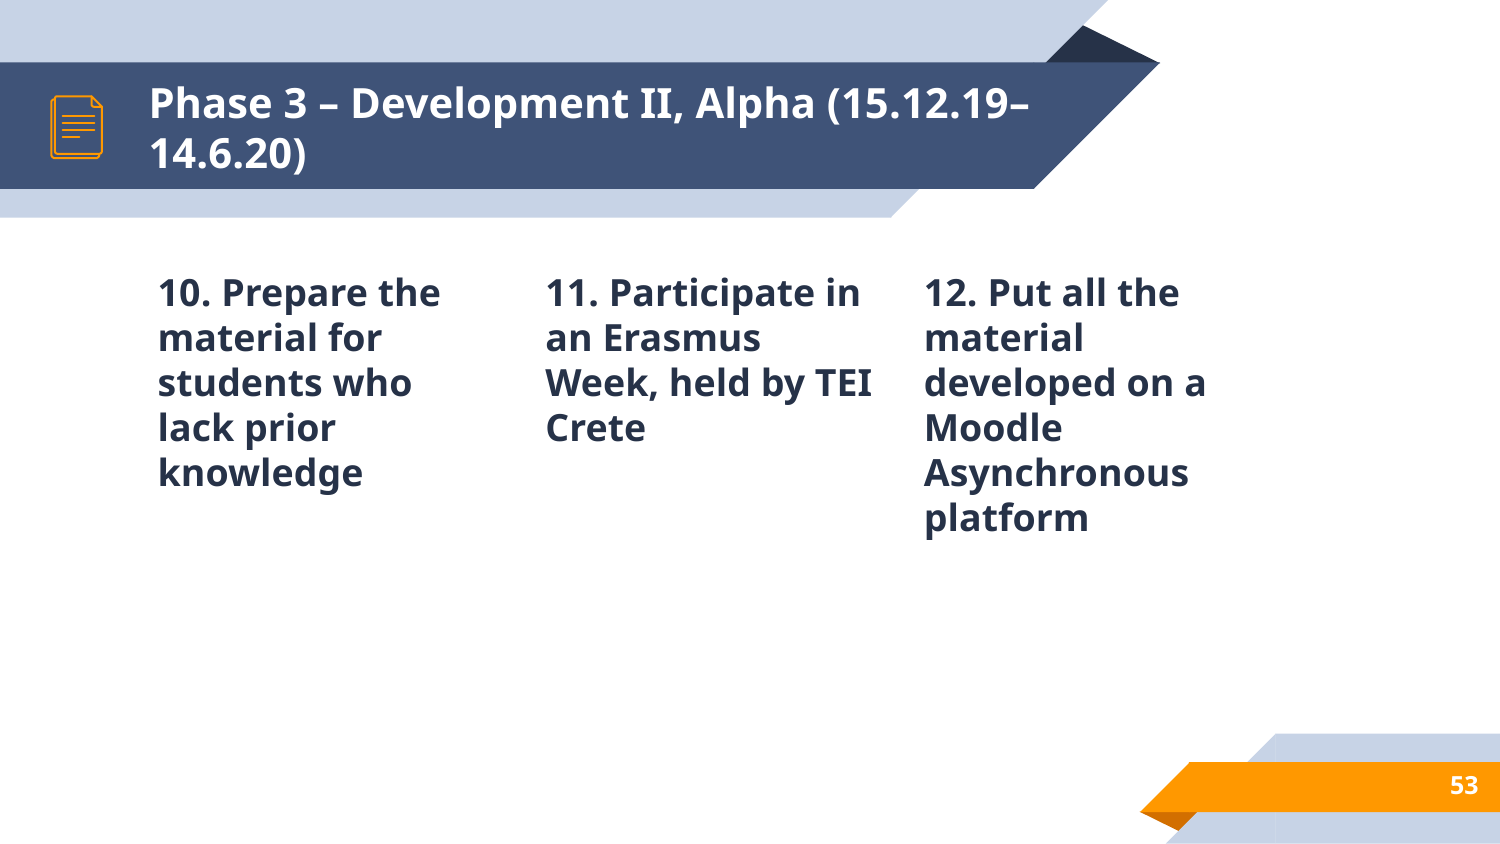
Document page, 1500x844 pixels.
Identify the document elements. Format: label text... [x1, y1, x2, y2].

list 12. Put all the material developed on a Moodle Asynchronous platform [908, 253, 1278, 698]
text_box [50, 96, 103, 159]
slide_number 56 [1249, 760, 1494, 813]
title Phase 3 – Development II, Alpha (15.12.19–14.6.20) [133, 64, 1056, 190]
list 10. Prepare the material for students who lack prior knowledge [142, 253, 512, 698]
list 11. Participate in an Erasmus Week, held by TEI Crete [530, 253, 900, 698]
